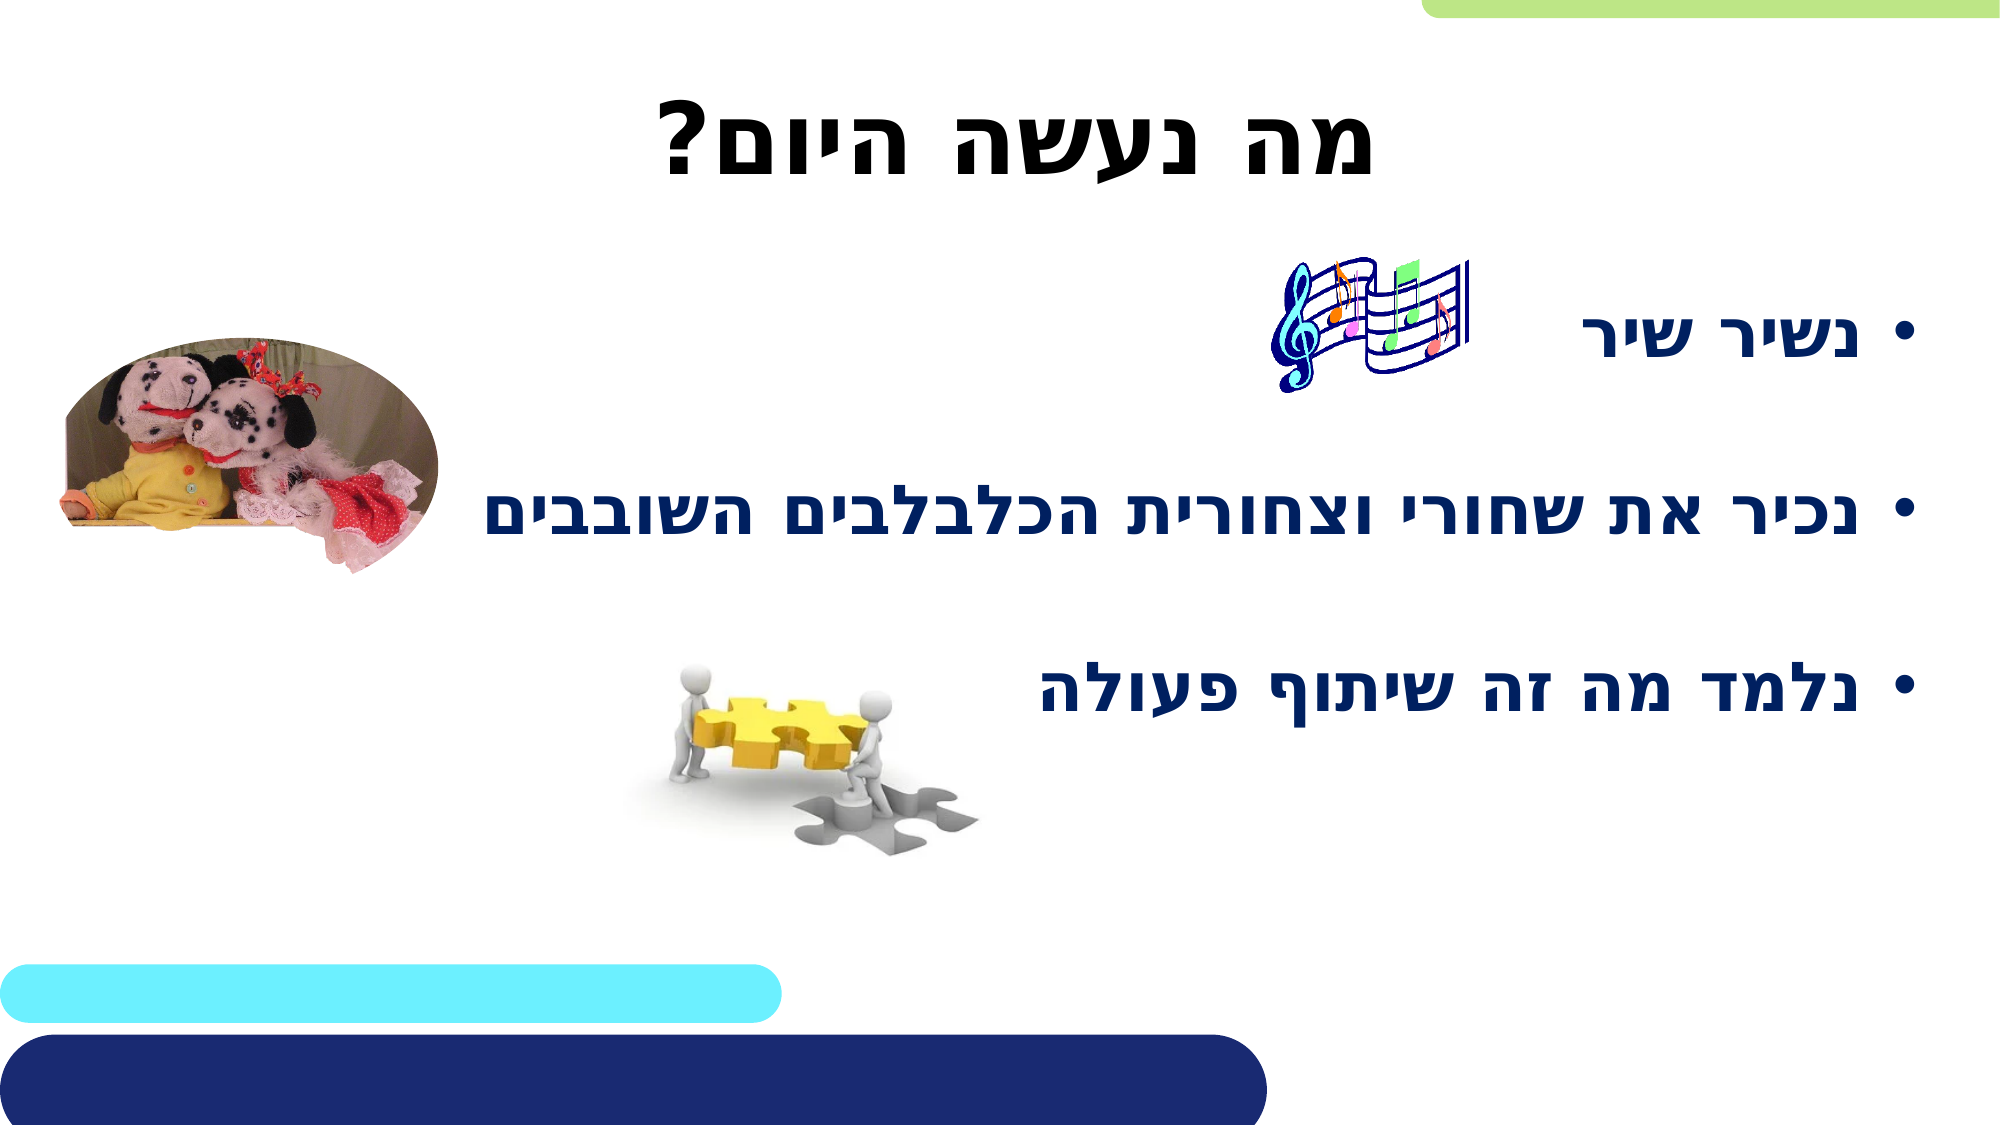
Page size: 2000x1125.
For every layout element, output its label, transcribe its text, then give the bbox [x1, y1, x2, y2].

picture [622, 562, 1014, 953]
picture [50, 337, 439, 597]
list נשיר שיר נכיר את שחורי וצחורית הכלבלבים השובבים נלמד מה זה שיתוף פעולה [181, 198, 1931, 736]
picture [1271, 257, 1469, 393]
title מה נעשה היום? [84, 34, 1916, 235]
